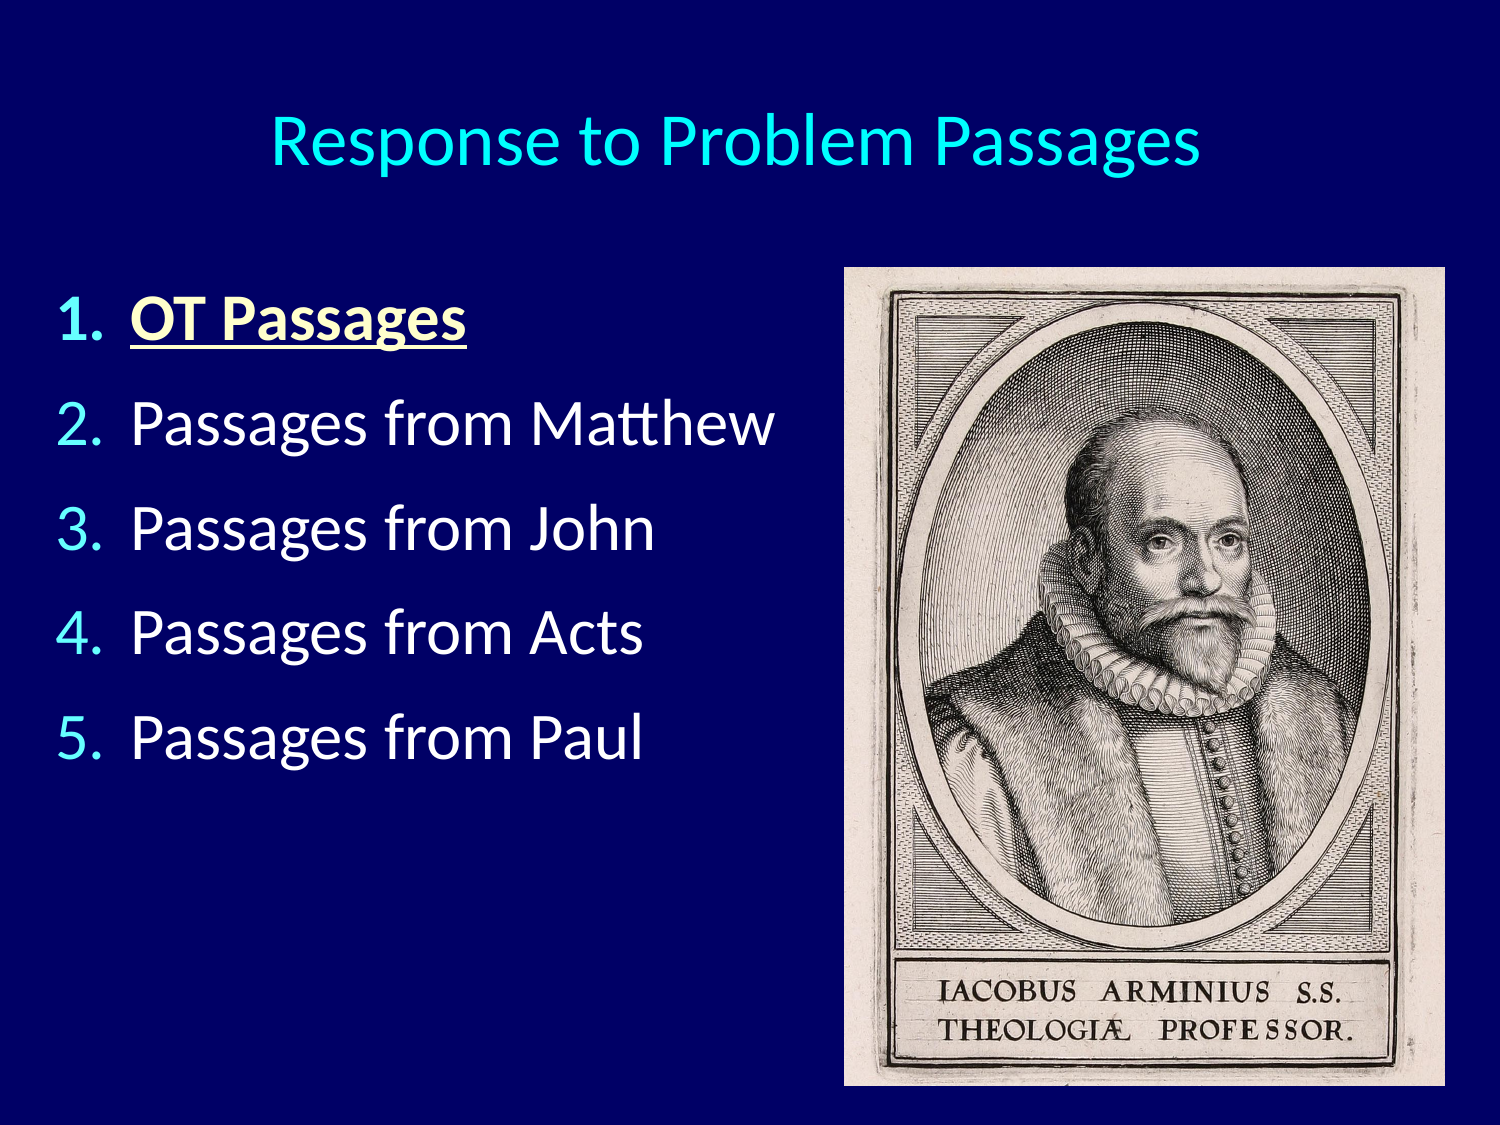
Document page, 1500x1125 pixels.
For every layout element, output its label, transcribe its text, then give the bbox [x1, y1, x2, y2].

title Response to Problem Passages [61, 42, 1412, 230]
list OT Passages Passages from Matthew Passages from John Passages from Acts Passages from Paul [40, 266, 845, 902]
picture [844, 267, 1445, 1087]
